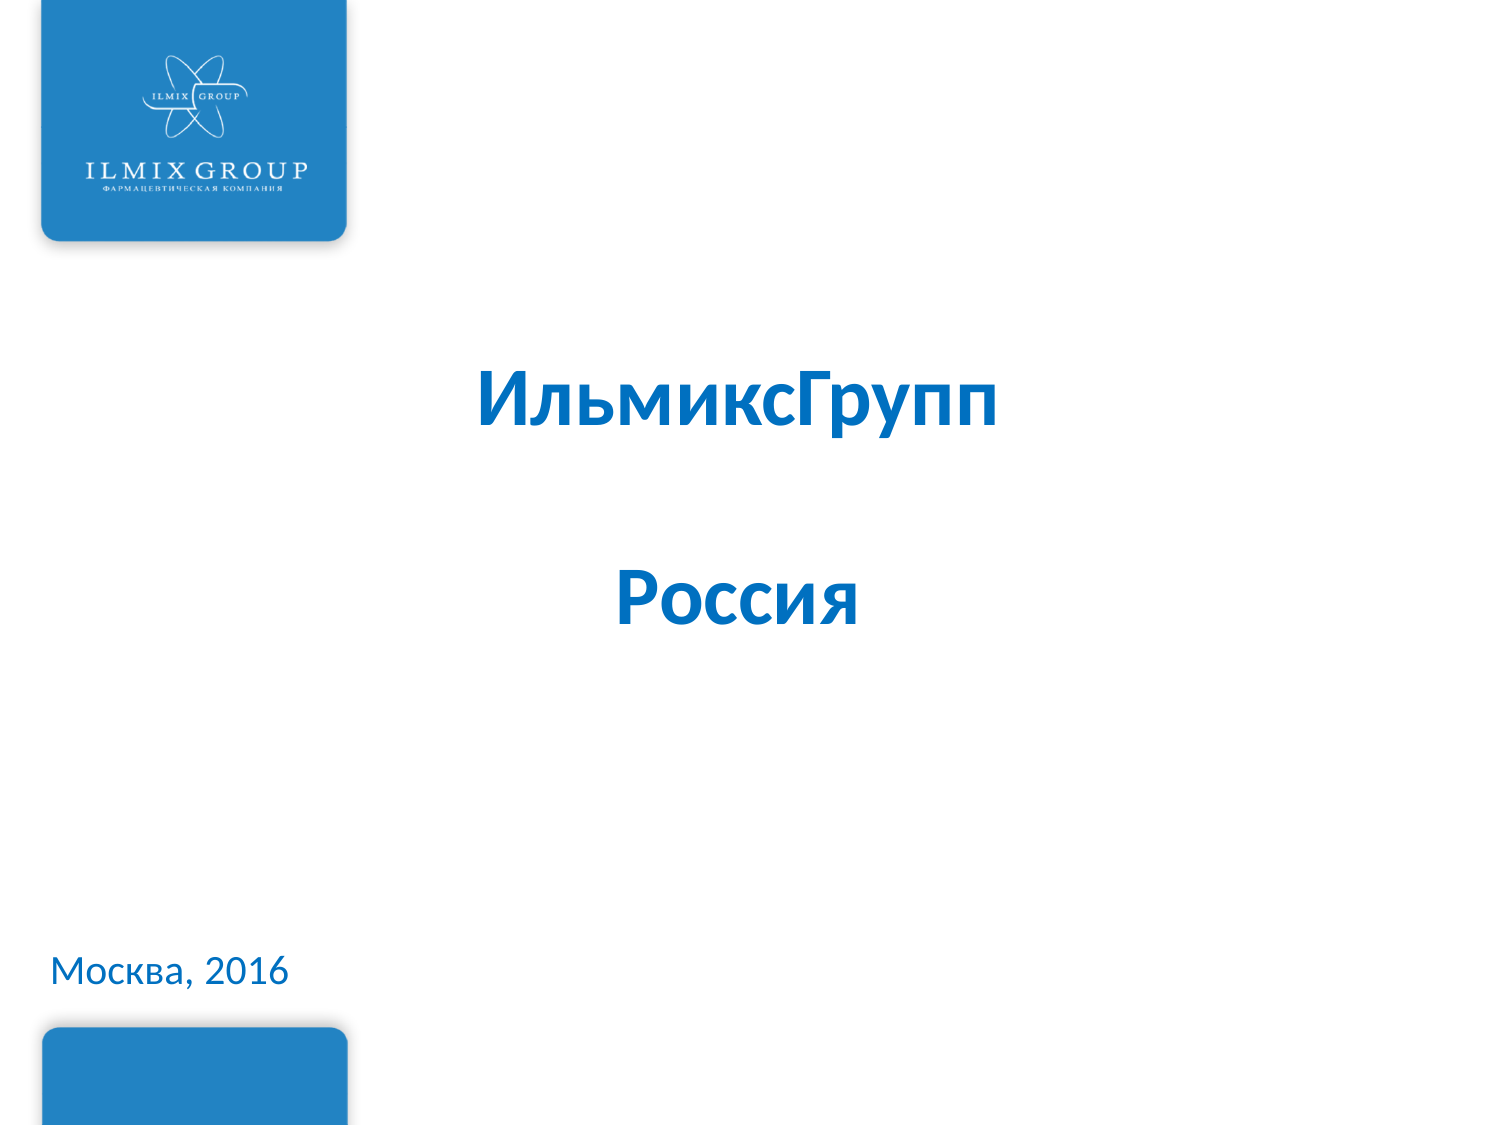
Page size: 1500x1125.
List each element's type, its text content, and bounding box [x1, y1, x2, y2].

title ИльмиксГрупп Россия [159, 302, 1317, 562]
text_box [41, 562, 1317, 804]
subtitle Mосква, 2016 [25, 877, 1076, 1125]
picture [28, 1007, 362, 1125]
picture [27, 0, 361, 261]
